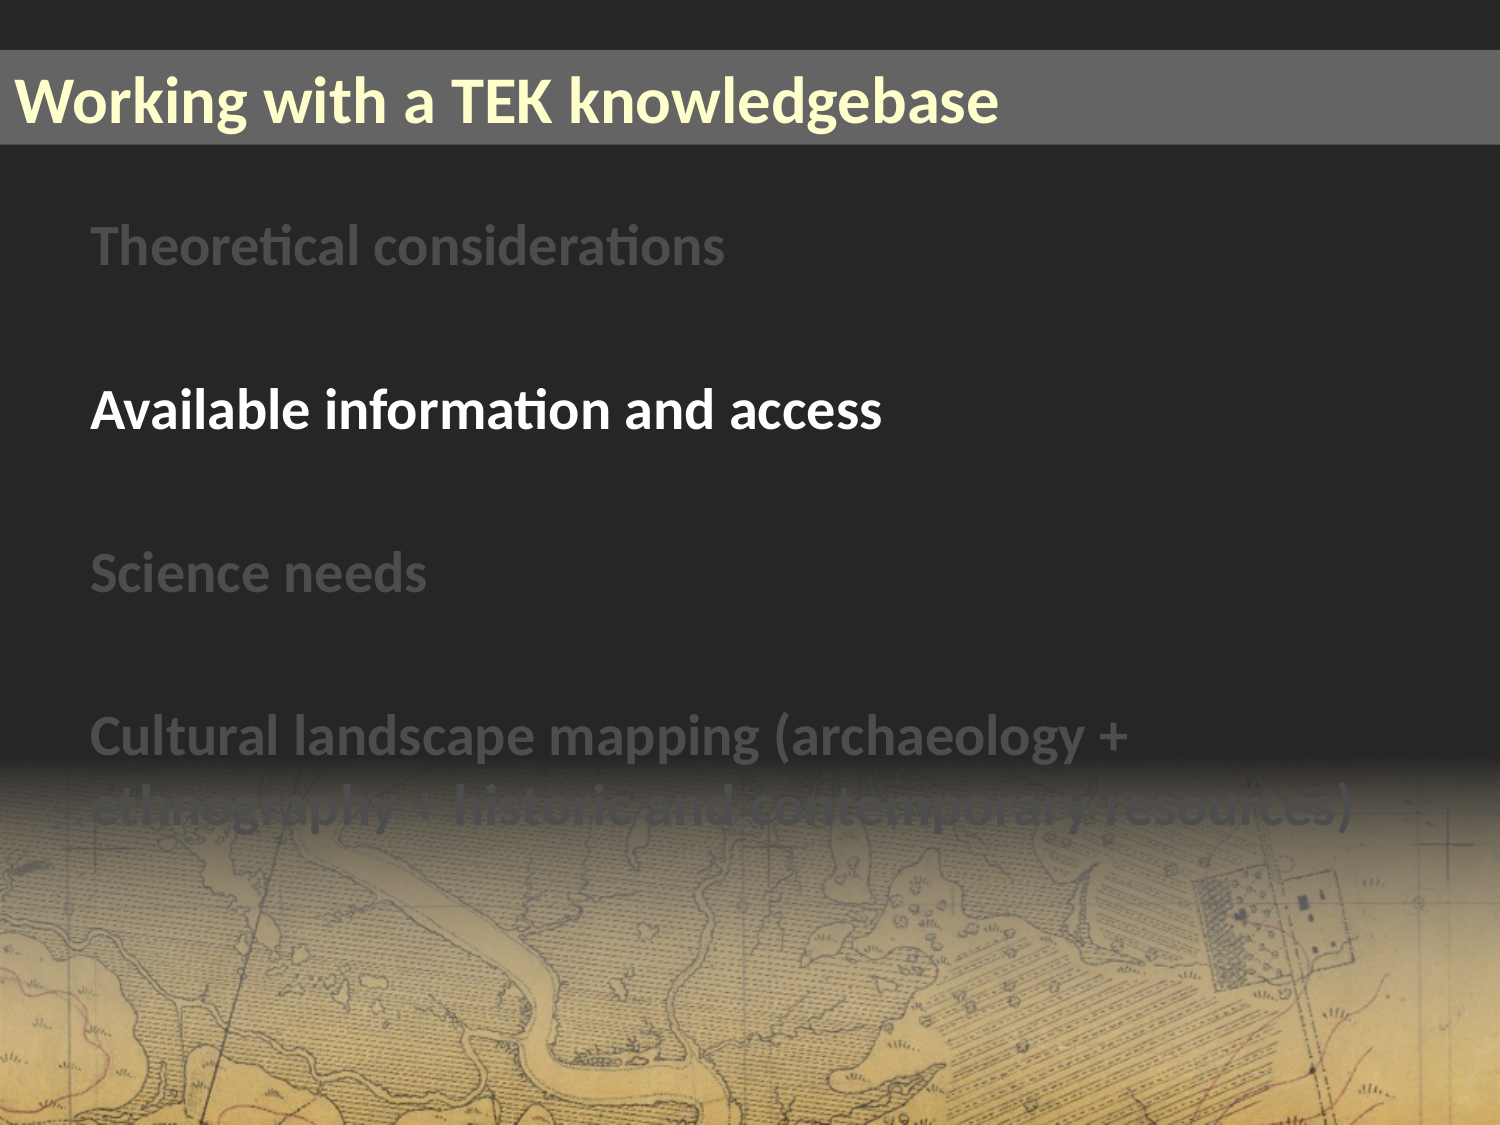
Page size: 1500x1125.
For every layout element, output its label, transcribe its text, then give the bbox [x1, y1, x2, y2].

list Theoretical considerations Available information and access Science needs Cultural landscape mapping (archaeology + ethnography + historic and contemporary resources) [74, 199, 1426, 735]
text_box Working with a TEK knowledgebase [0, 49, 1500, 145]
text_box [0, 737, 1500, 1125]
